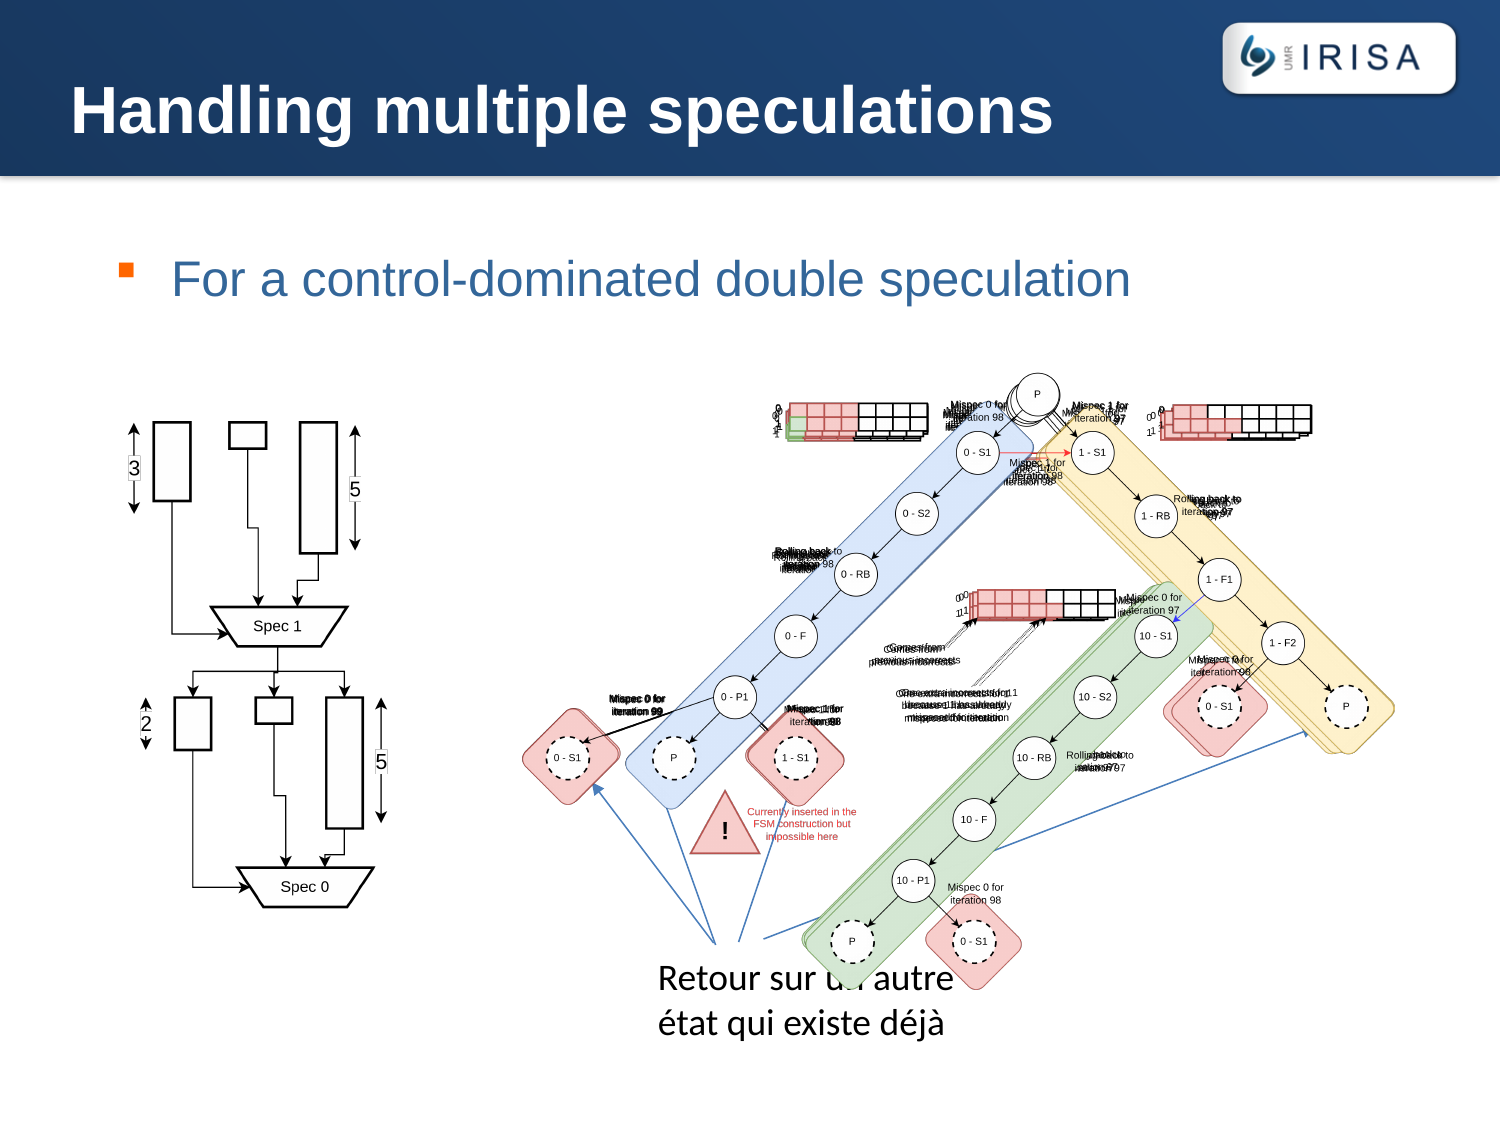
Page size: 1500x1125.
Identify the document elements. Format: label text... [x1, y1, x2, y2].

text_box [591, 1011, 1316, 1050]
picture [508, 364, 1408, 1003]
picture [110, 398, 408, 922]
picture [1217, 17, 1464, 102]
text_box For a control-dominated double speculation [99, 239, 1431, 1030]
title Handling multiple speculations [55, 59, 1406, 165]
